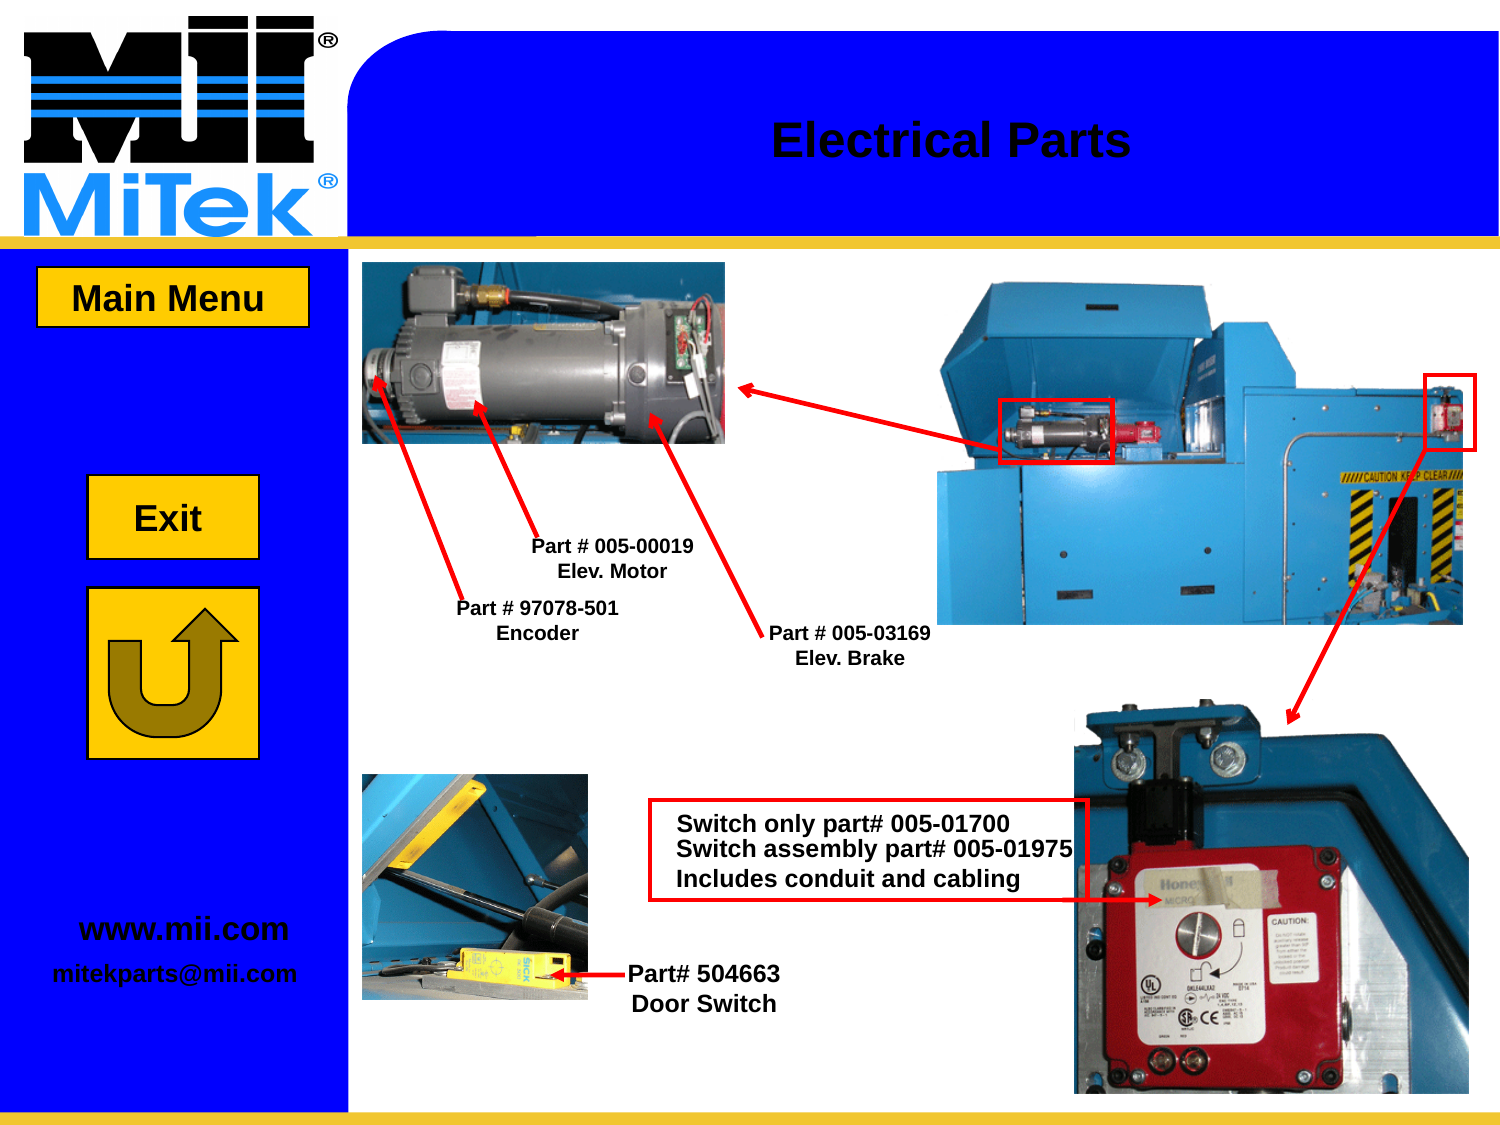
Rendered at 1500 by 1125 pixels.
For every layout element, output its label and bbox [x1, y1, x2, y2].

text_box [24, 16, 1476, 1094]
